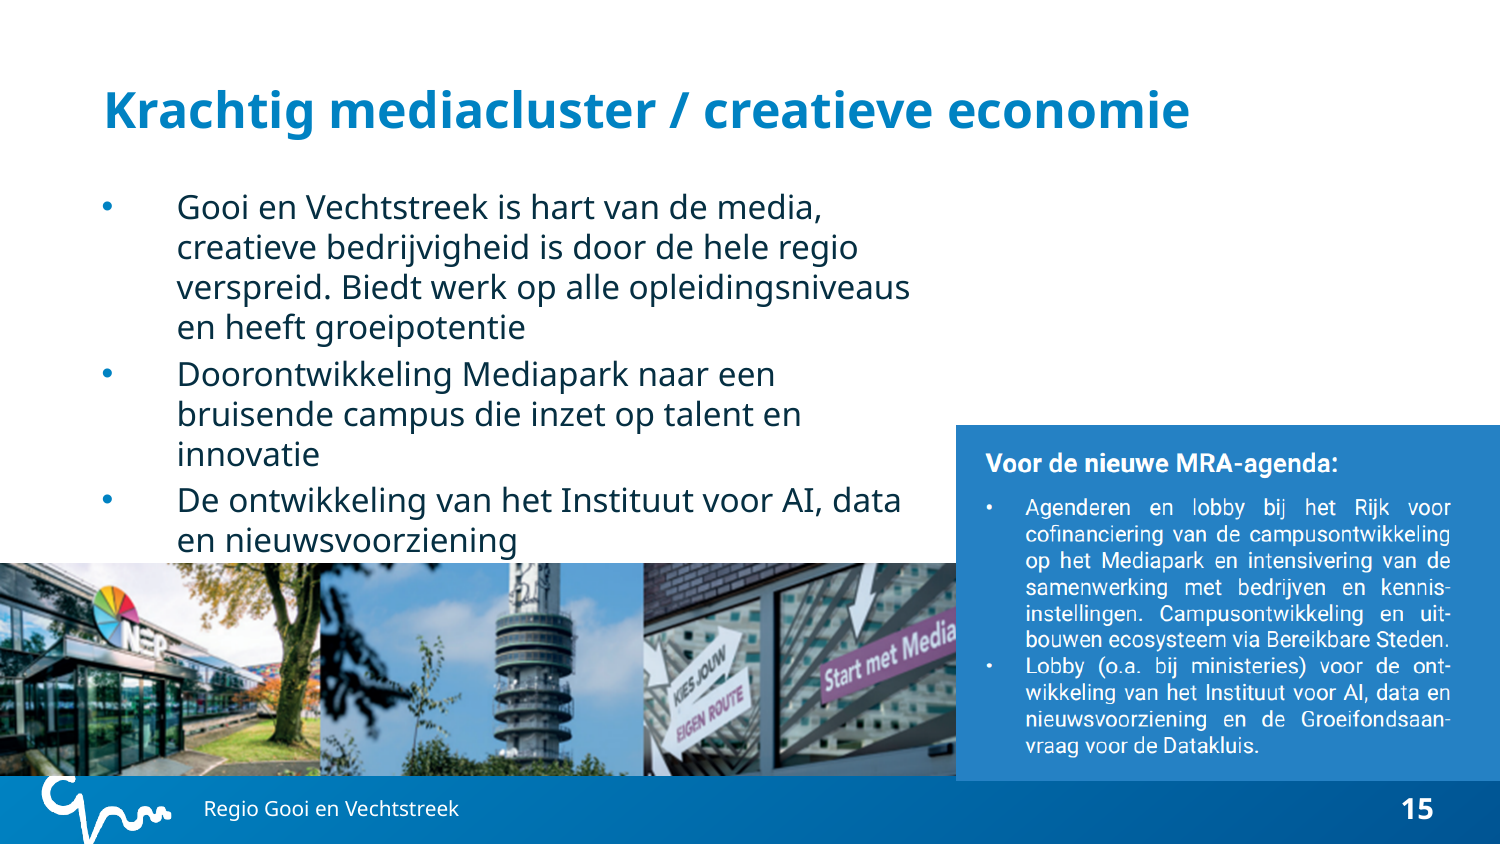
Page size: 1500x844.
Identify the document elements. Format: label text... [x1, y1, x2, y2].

list Gooi en Vechtstreek is hart van de media, creatieve bedrijvigheid is door de hele regio verspreid. Biedt werk op alle opleidingsniveaus en heeft groeipotentie Doorontwikkeling Mediapark naar een bruisende campus die inzet op talent en innovatie De ontwikkeling van het Instituut voor AI, data en nieuwsvoorziening [86, 178, 945, 548]
title Krachtig mediacluster / creatieve economie [88, 70, 1412, 160]
picture [0, 425, 1500, 844]
